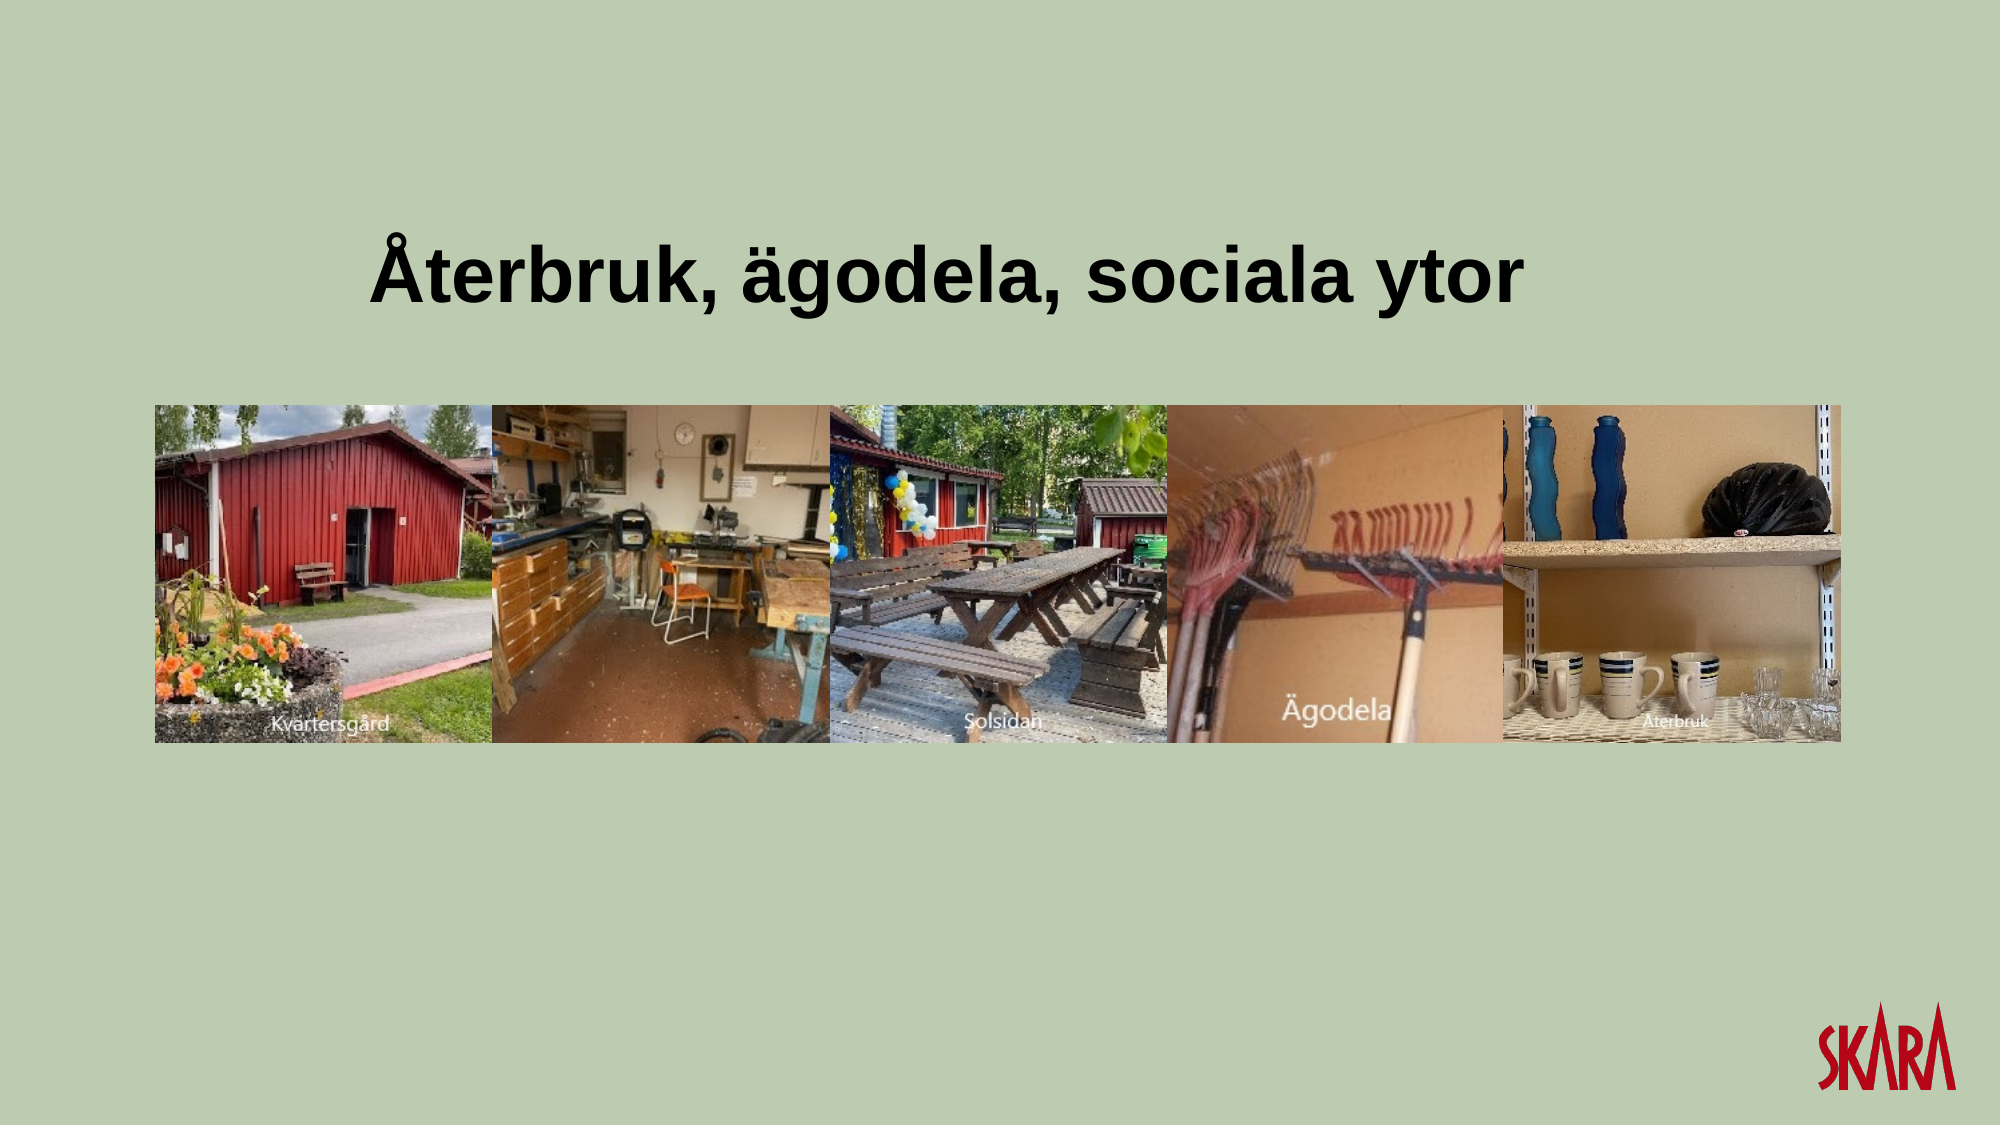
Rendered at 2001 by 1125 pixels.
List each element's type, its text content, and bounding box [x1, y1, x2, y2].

picture [155, 405, 1841, 743]
title Återbruk, ägodela, sociala ytor [137, 194, 1757, 361]
picture [1818, 1001, 1956, 1090]
